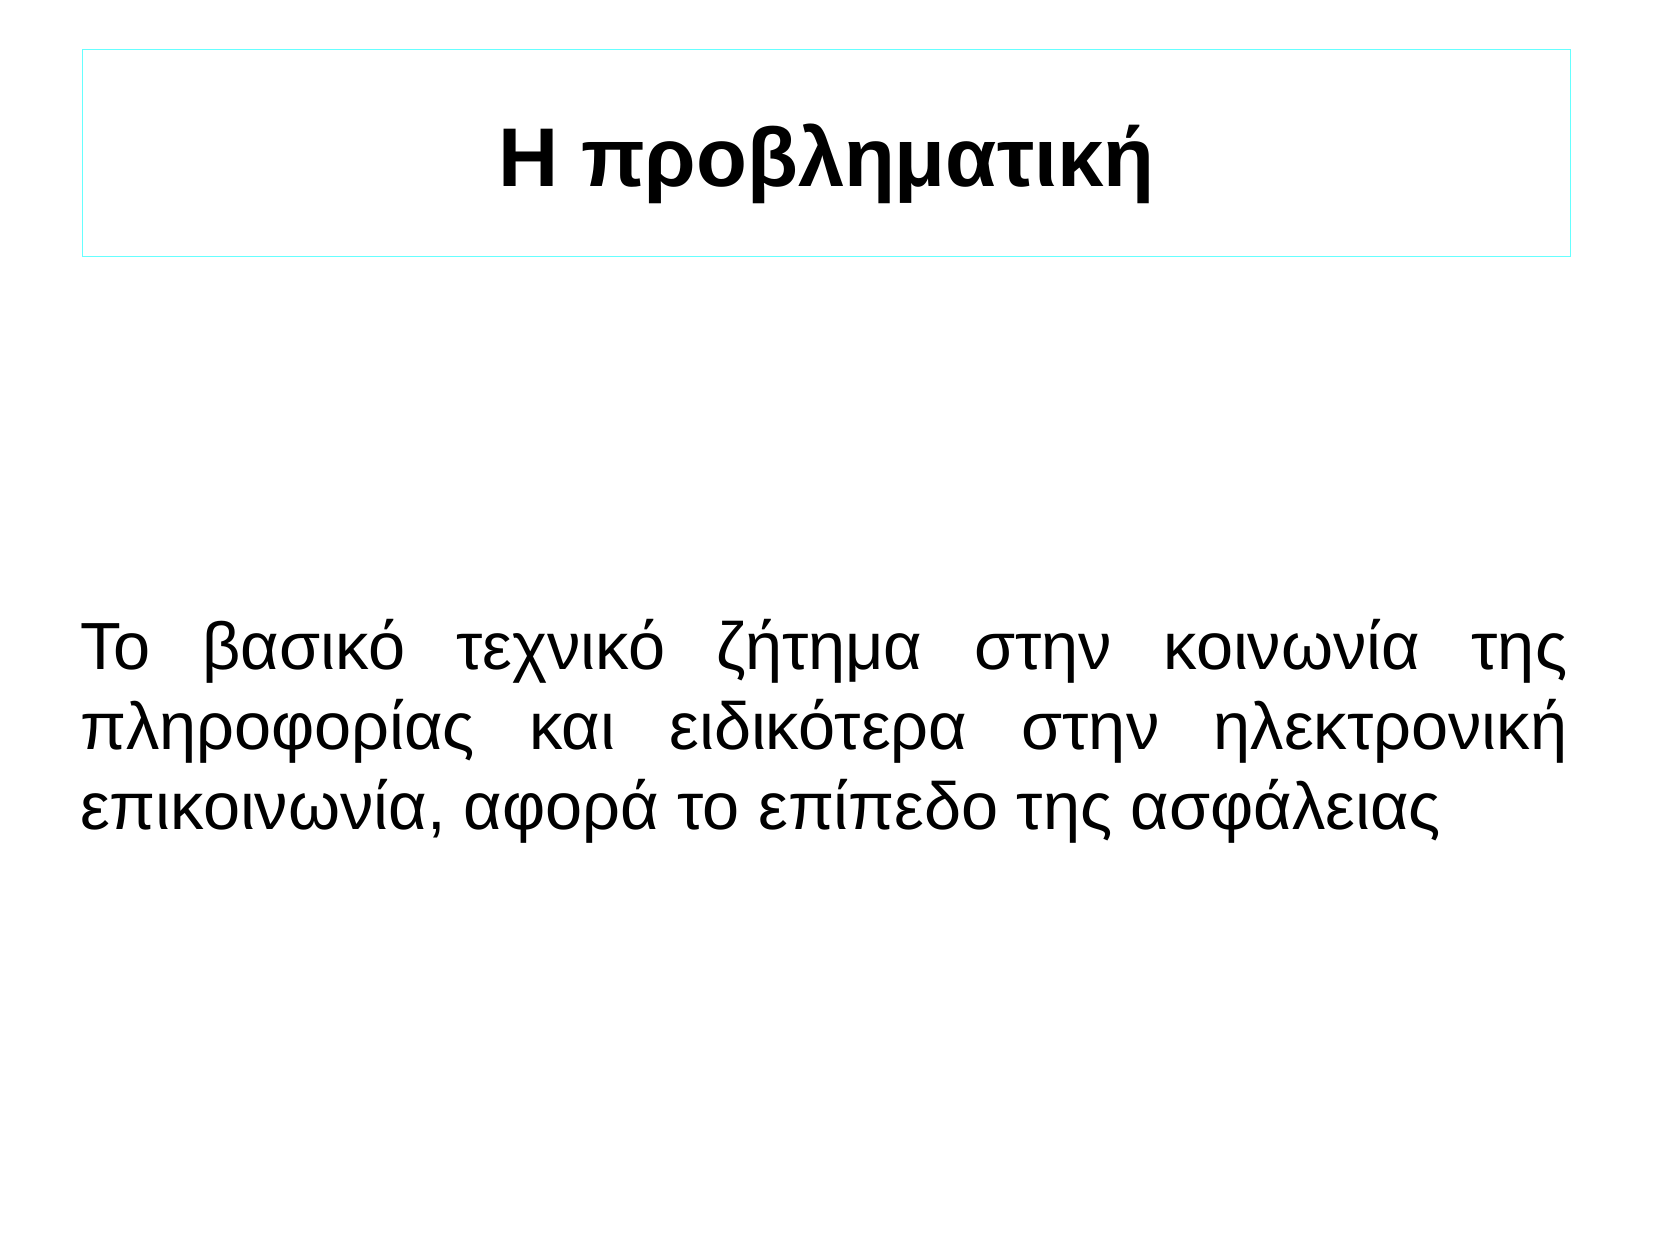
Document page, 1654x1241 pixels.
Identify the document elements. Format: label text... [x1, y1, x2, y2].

text_box Το βασικό τεχνικό ζήτημα στην κοινωνία της πληροφορίας και ειδικότερα στην ηλεκτρονική επικοινωνία, αφορά το επίπεδο της ασφάλειας [80, 290, 1569, 1156]
text_box Η προβληματική [82, 49, 1571, 257]
